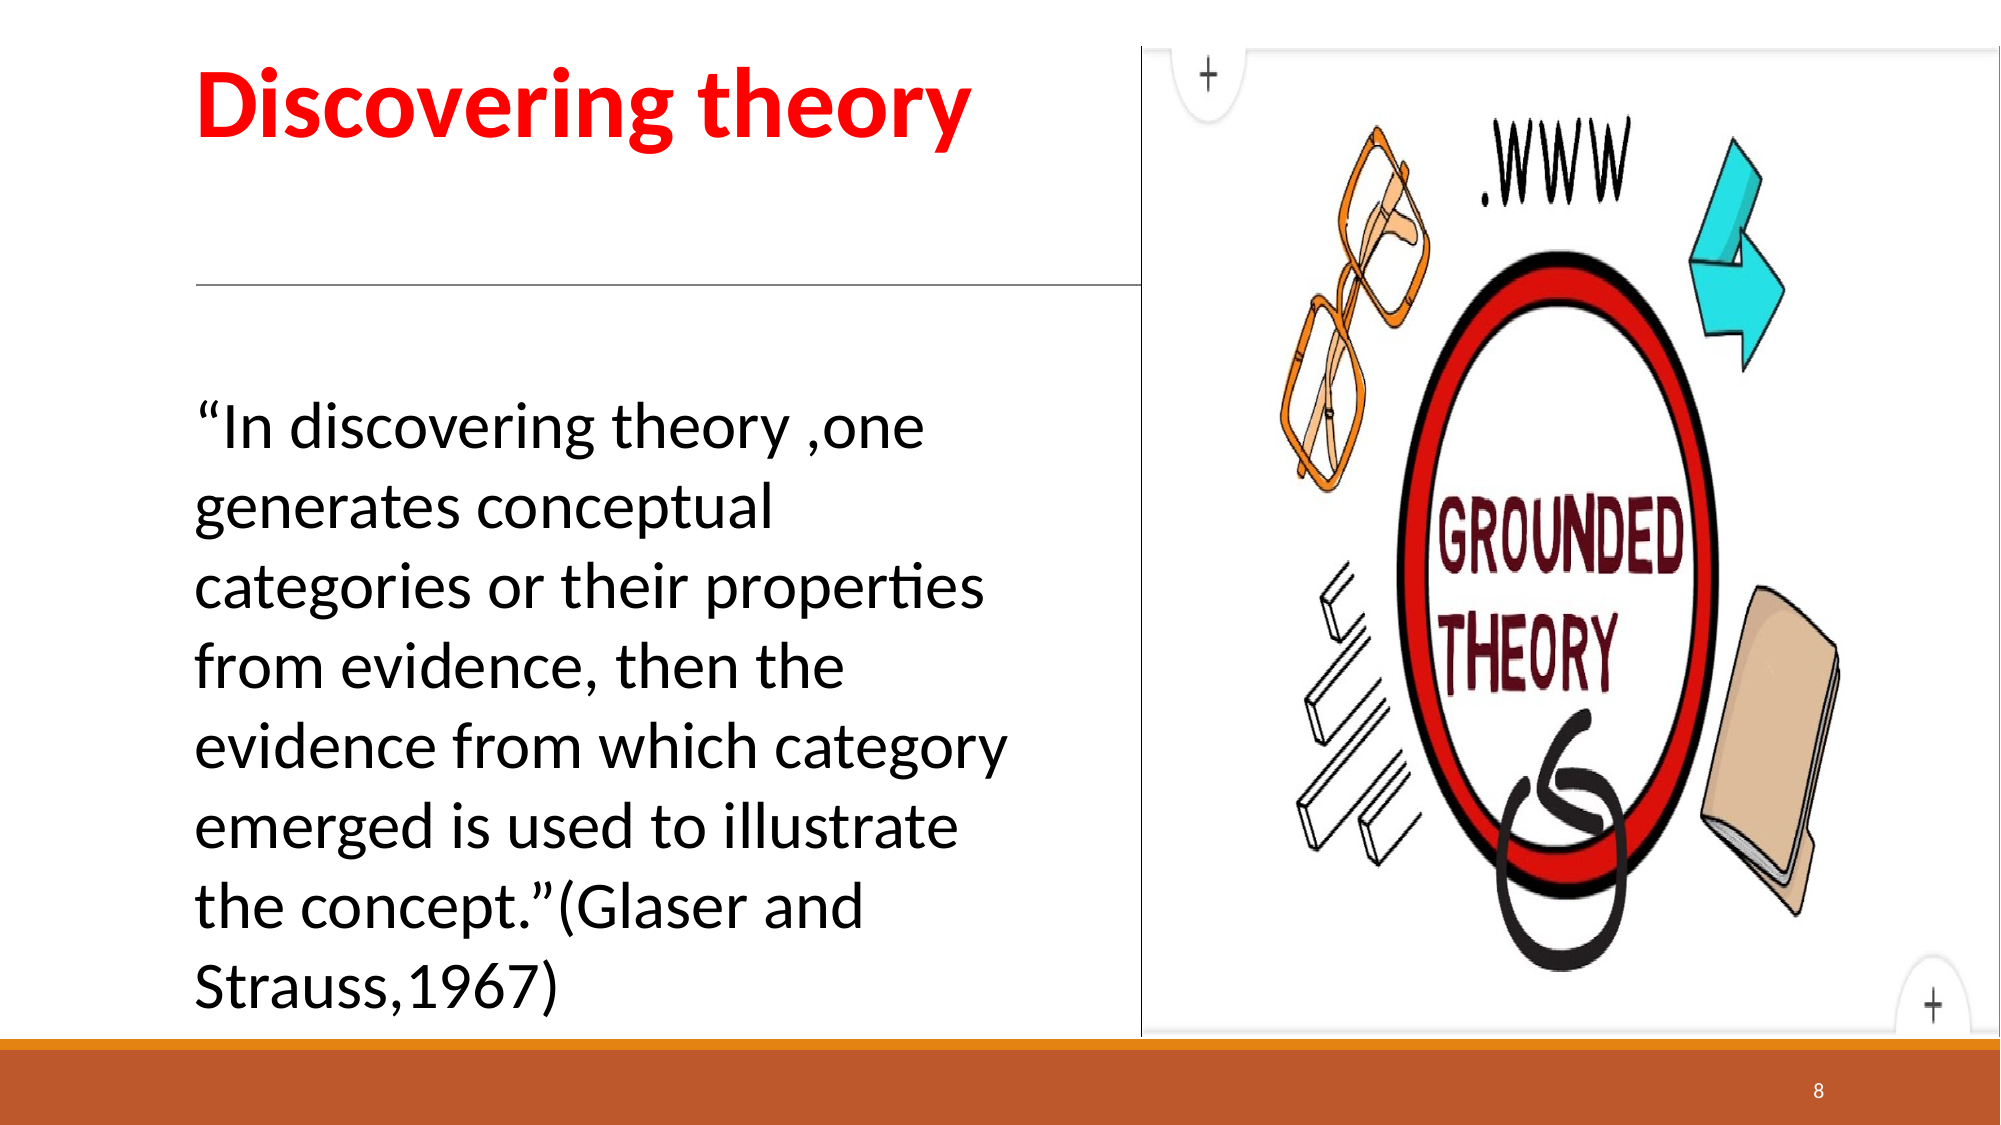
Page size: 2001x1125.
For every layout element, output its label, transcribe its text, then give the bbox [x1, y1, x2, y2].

slide_number 8 [1624, 1059, 1840, 1120]
text_box “In discovering theory ,one generates conceptual categories or their properties from evidence, then the evidence from which category emerged is used to illustrate the concept.”(Glaser and Strauss,1967) [179, 294, 1039, 1029]
picture [1141, 46, 2000, 1037]
title Discovering theory [180, 47, 1139, 285]
